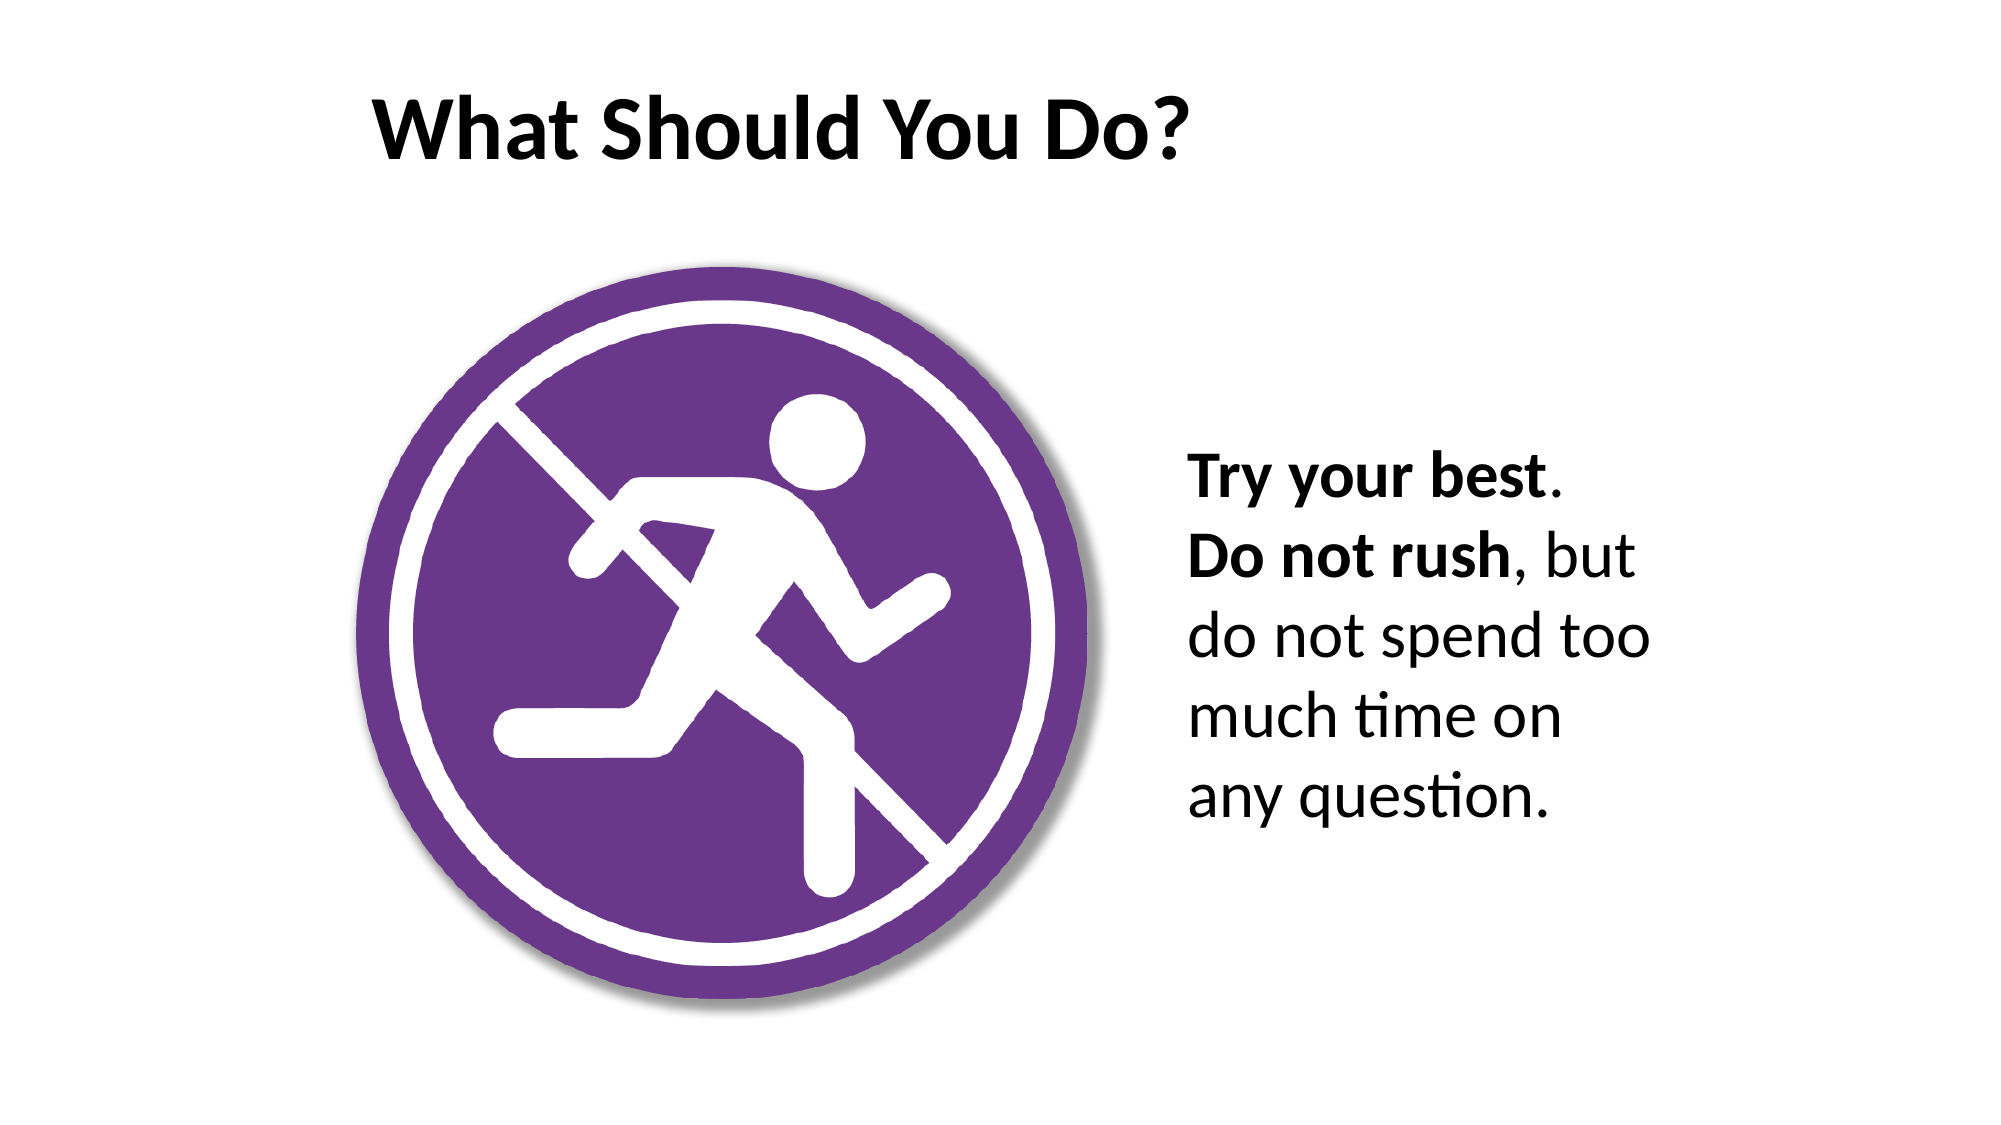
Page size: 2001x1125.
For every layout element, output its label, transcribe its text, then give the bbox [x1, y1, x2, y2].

text_box What Should You Do? [356, 60, 1749, 186]
text_box [114, 44, 1863, 197]
picture [356, 267, 1088, 999]
text_box Try your best. Do not rush, but do not spend too much time on any question. [1173, 423, 1688, 838]
